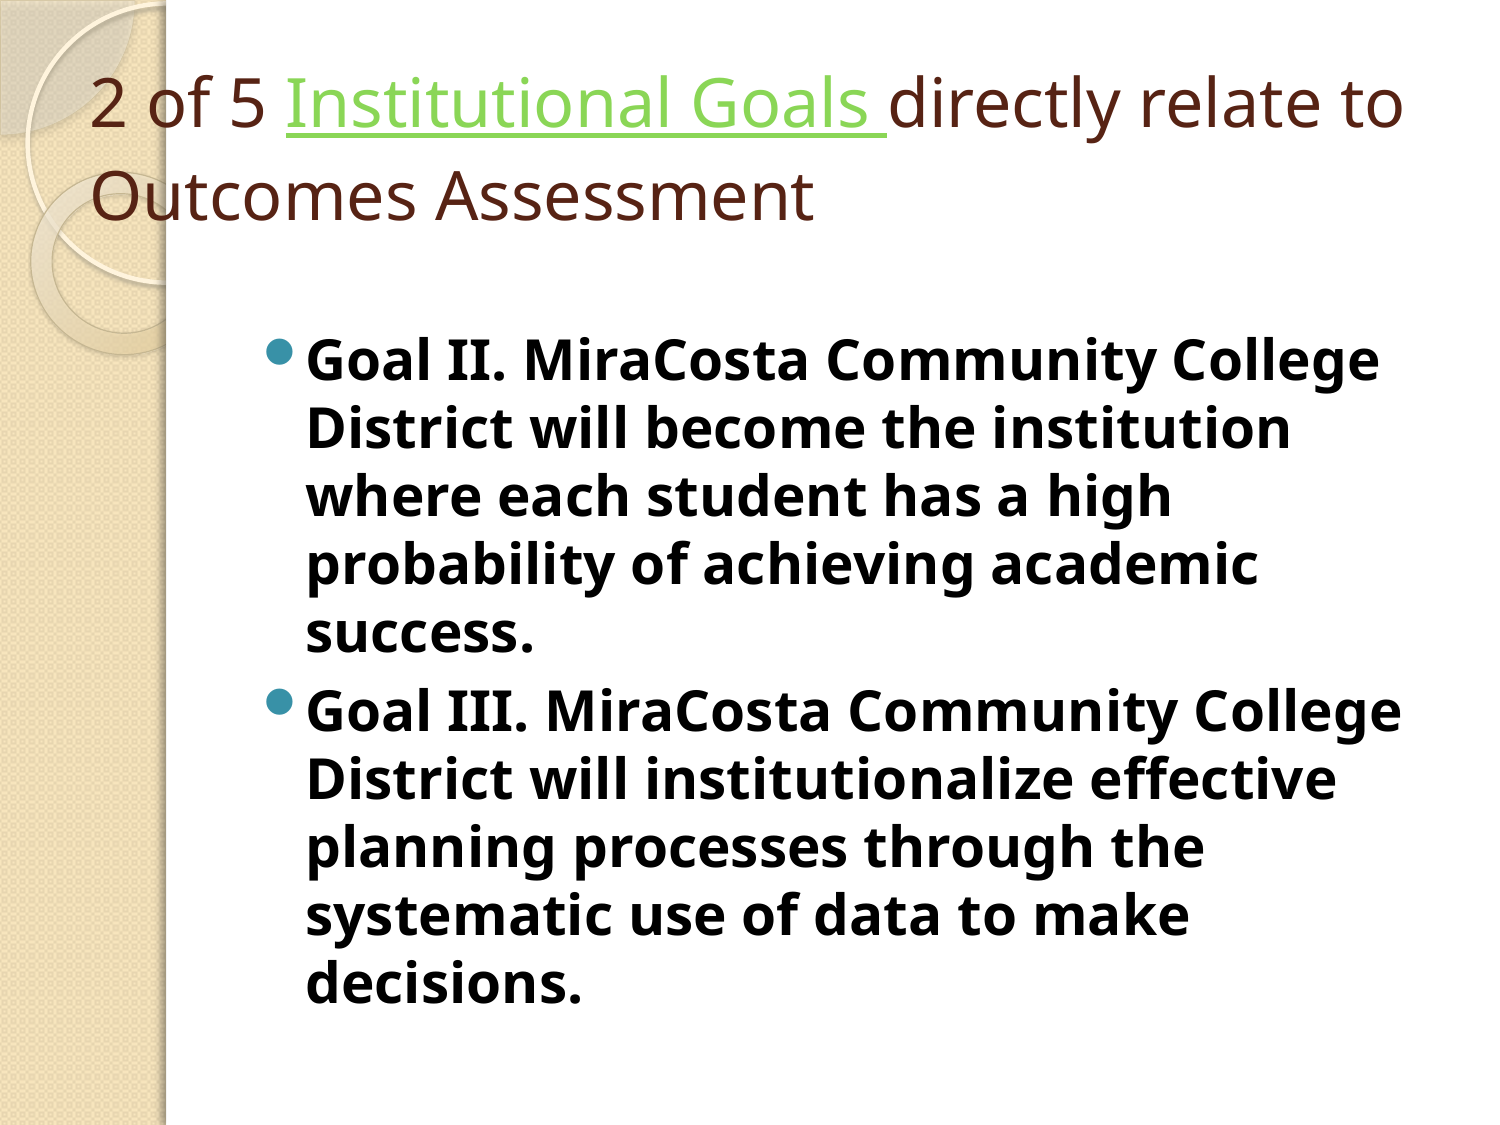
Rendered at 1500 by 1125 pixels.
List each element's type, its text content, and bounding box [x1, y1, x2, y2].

list Goal II. MiraCosta Community College District will become the institution where each student has a high probability of achieving academic success. Goal III. MiraCosta Community College District will institutionalize effective planning processes through the systematic use of data to make decisions. [235, 237, 1466, 1025]
title 2 of 5 Institutional Goals directly relate to Outcomes Assessment [75, 50, 1425, 325]
